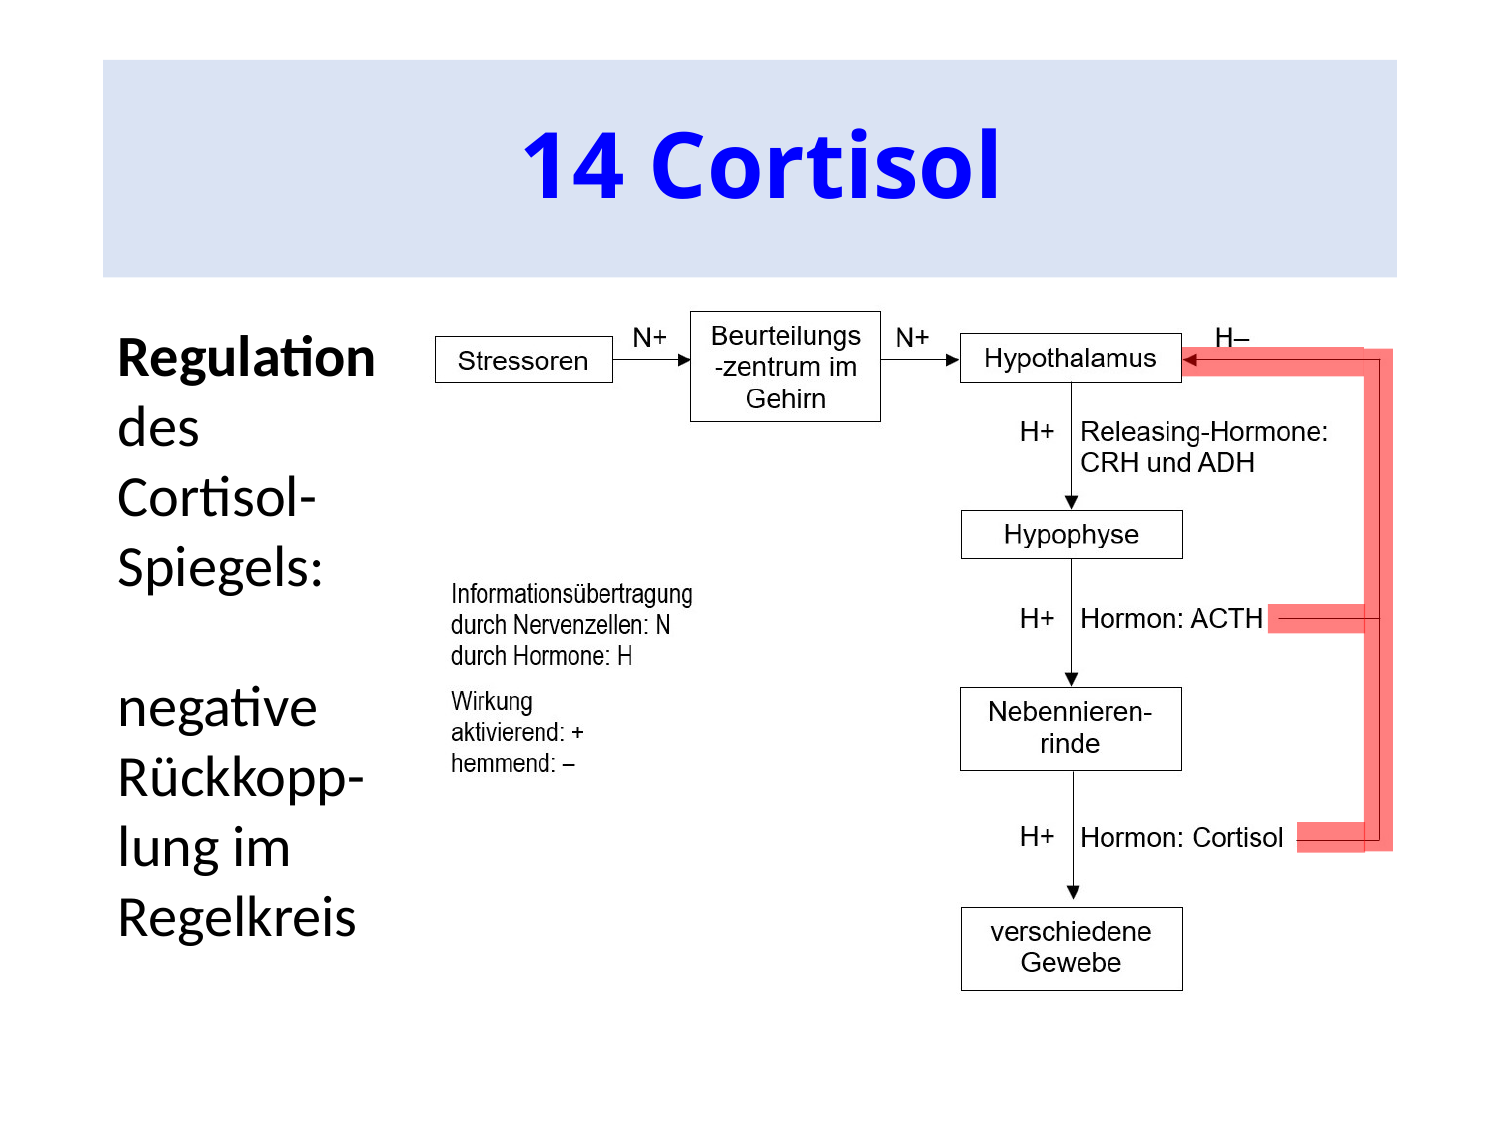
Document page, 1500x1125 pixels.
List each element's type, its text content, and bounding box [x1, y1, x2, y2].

picture [421, 297, 1408, 1006]
title 14 Cortisol [103, 59, 1397, 278]
text_box Regulation des Cortisol-Spiegels: negative Rückkopp-lung im Regelkreis [103, 310, 414, 956]
